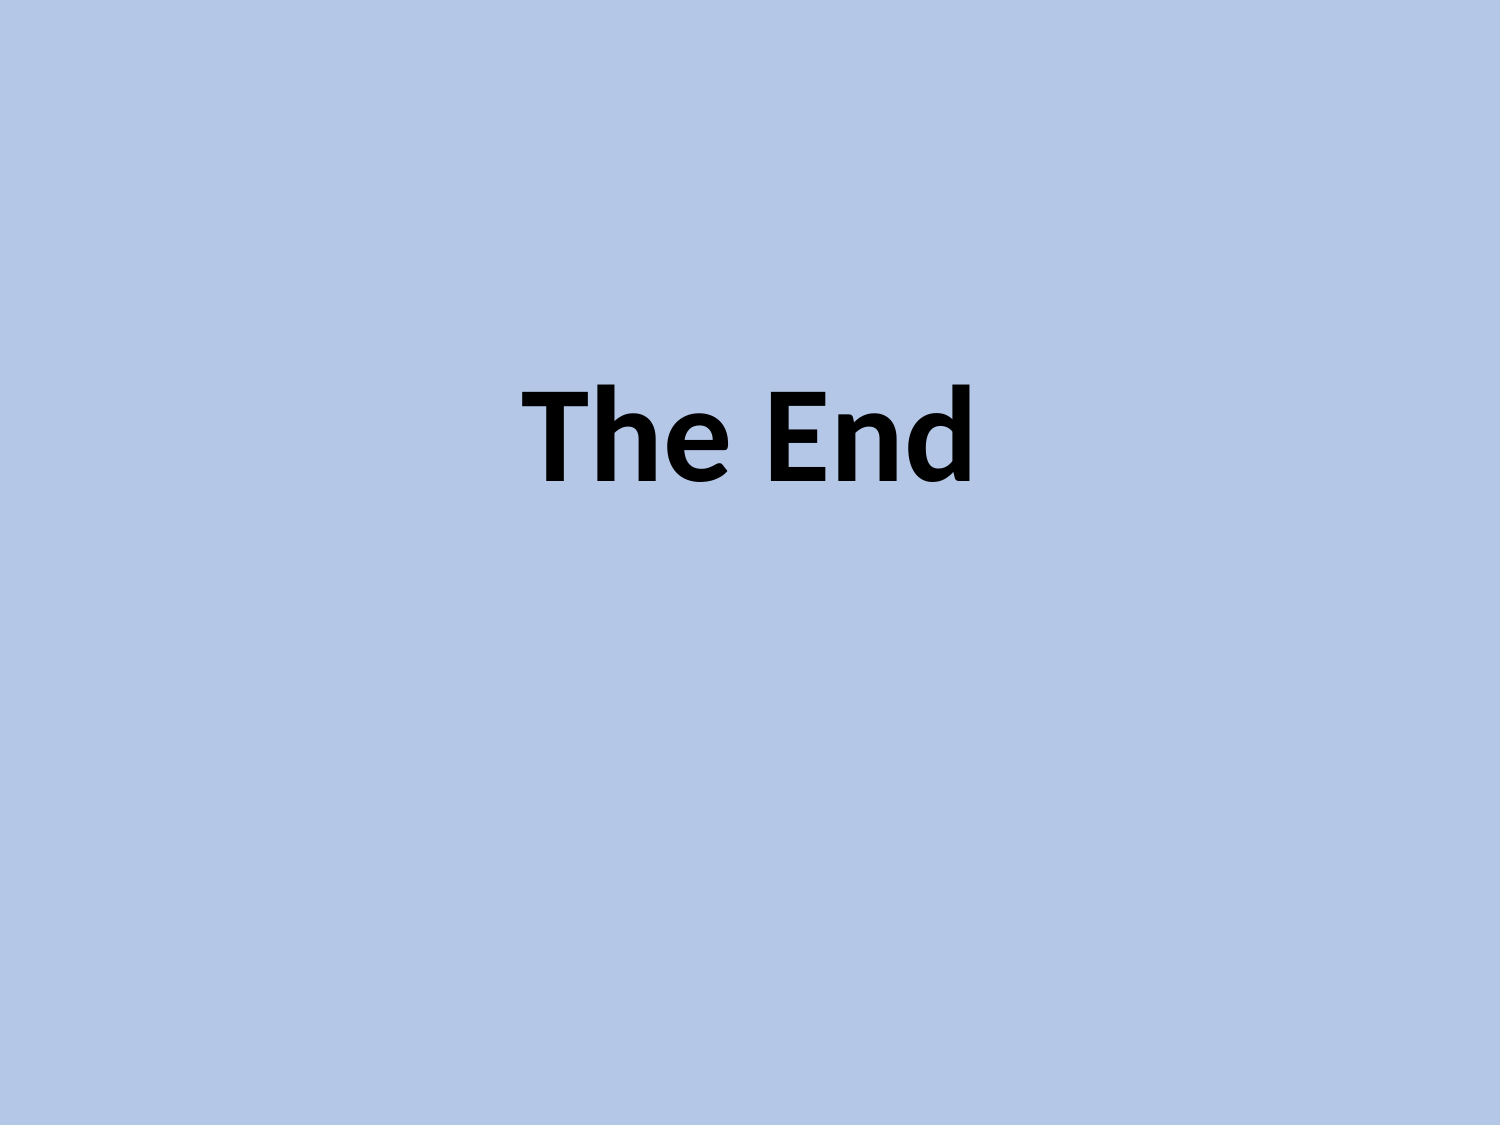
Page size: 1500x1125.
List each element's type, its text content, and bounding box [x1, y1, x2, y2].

list The End [0, 0, 1500, 1125]
